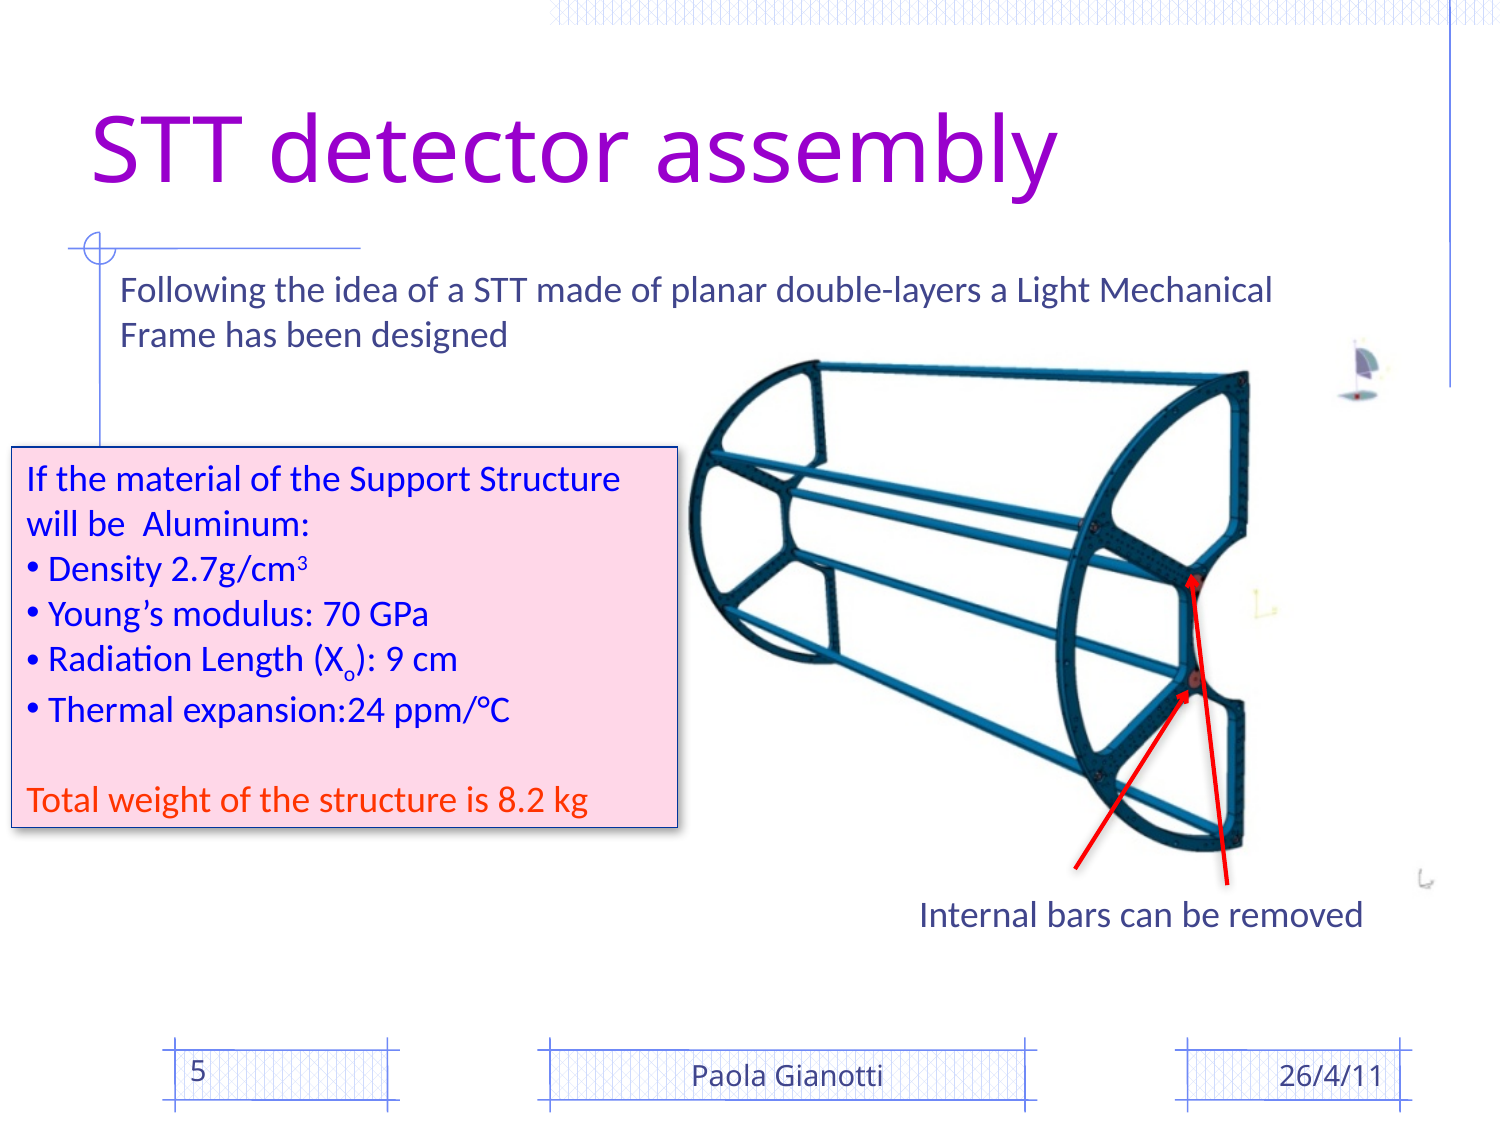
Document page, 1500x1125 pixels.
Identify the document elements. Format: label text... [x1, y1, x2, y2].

slide_number 5 [174, 1024, 488, 1101]
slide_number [1087, 1024, 1401, 1101]
picture [539, 316, 1438, 902]
text_box Internal bars can be removed [904, 882, 1464, 943]
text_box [1041, 722, 1222, 837]
text_box If the material of the Support Structure will be Aluminum: Density 2.7g/cm3 Young’s modulus: 70 GPa Radiation Length (Xo): 9 cm Thermal expansion:24 ppm/°C Total weight of the structure is 8.2 kg [11, 446, 534, 828]
text_box STT detector assembly [74, 20, 1425, 209]
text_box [1053, 710, 1365, 748]
footer Paola Gianotti [549, 1024, 1026, 1101]
text_box Following the idea of a STT made of planar double-layers a Light Mechanical Frame has been designed [105, 257, 1360, 362]
